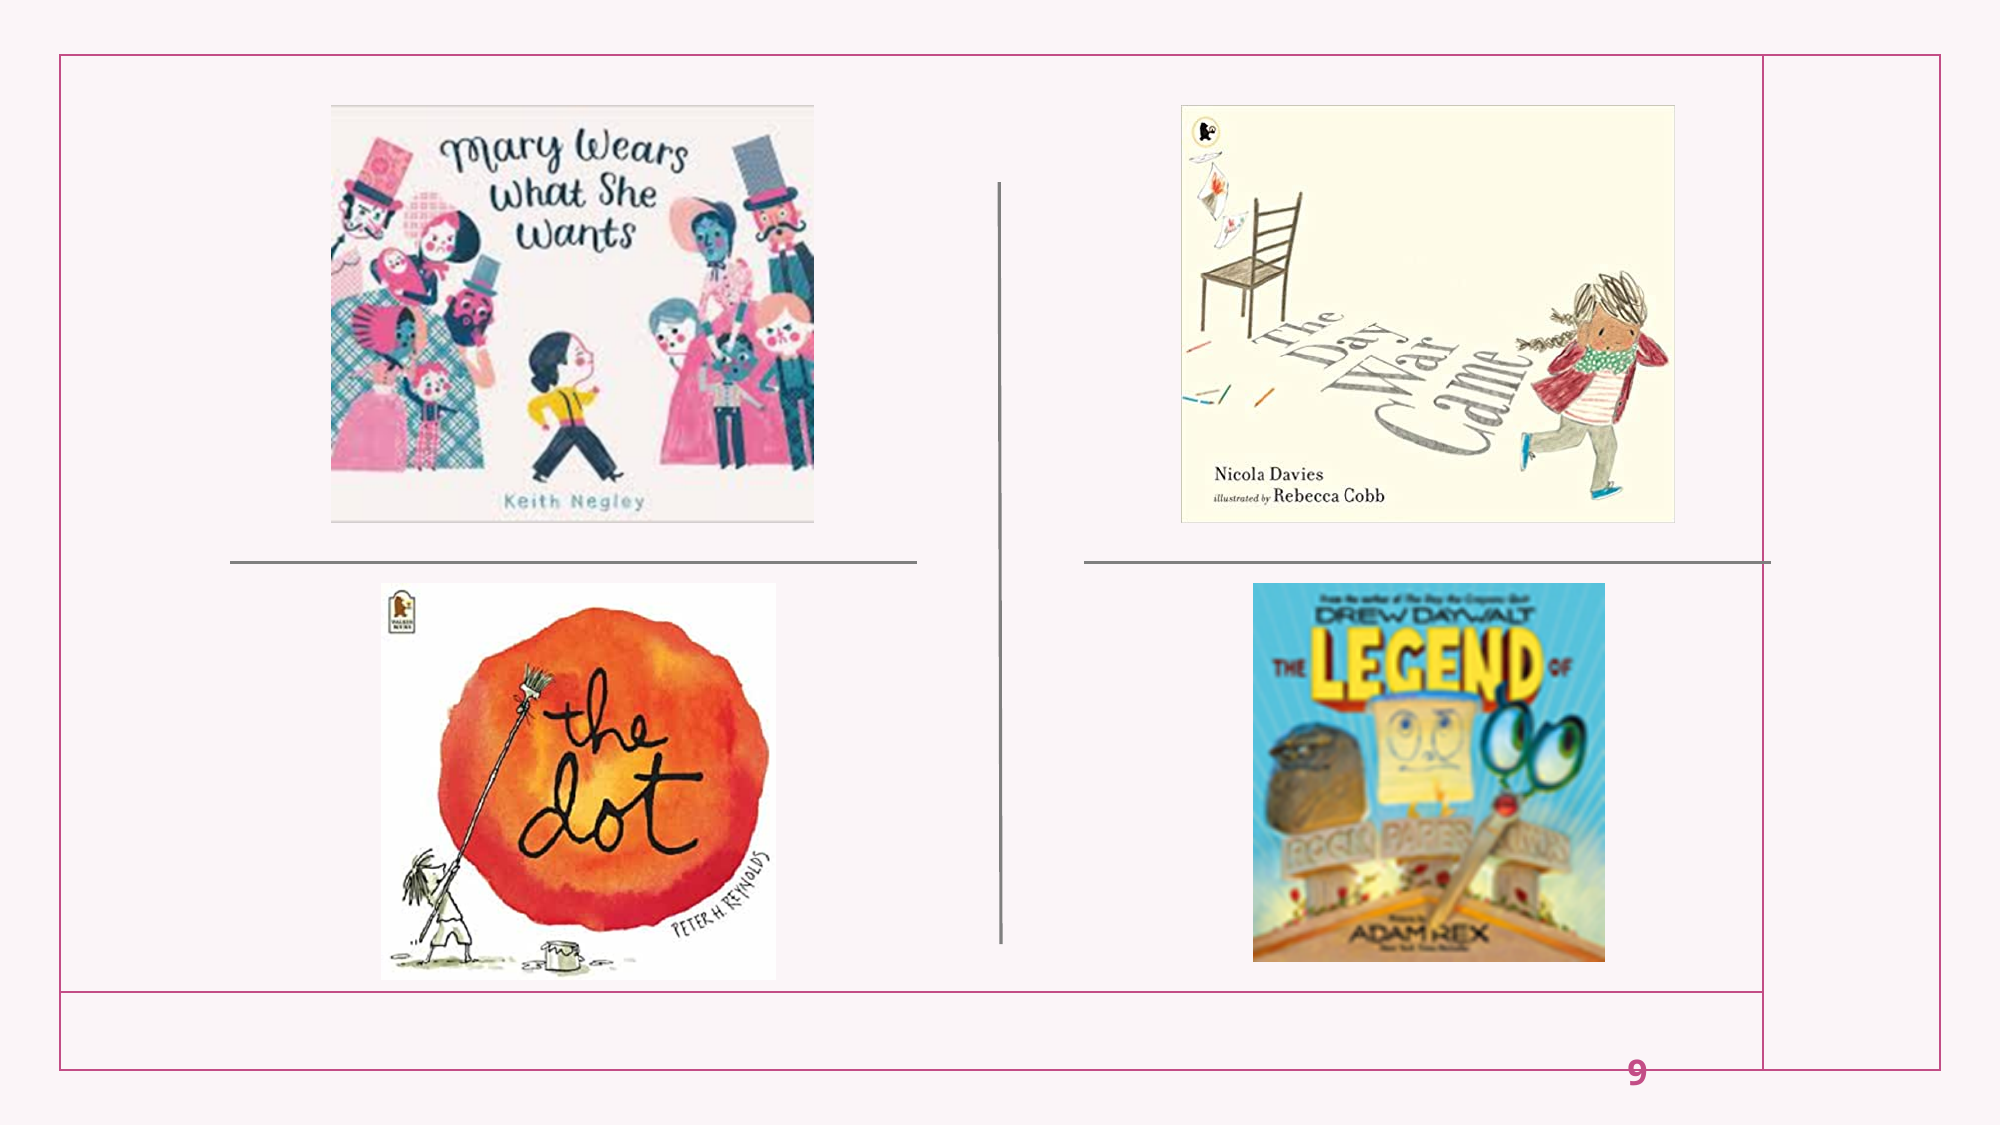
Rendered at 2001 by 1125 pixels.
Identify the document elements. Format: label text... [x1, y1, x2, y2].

picture [1181, 105, 1675, 523]
picture [381, 583, 776, 980]
picture [1253, 583, 1605, 962]
slide_number 9 [1412, 1042, 1863, 1103]
picture [331, 105, 814, 523]
